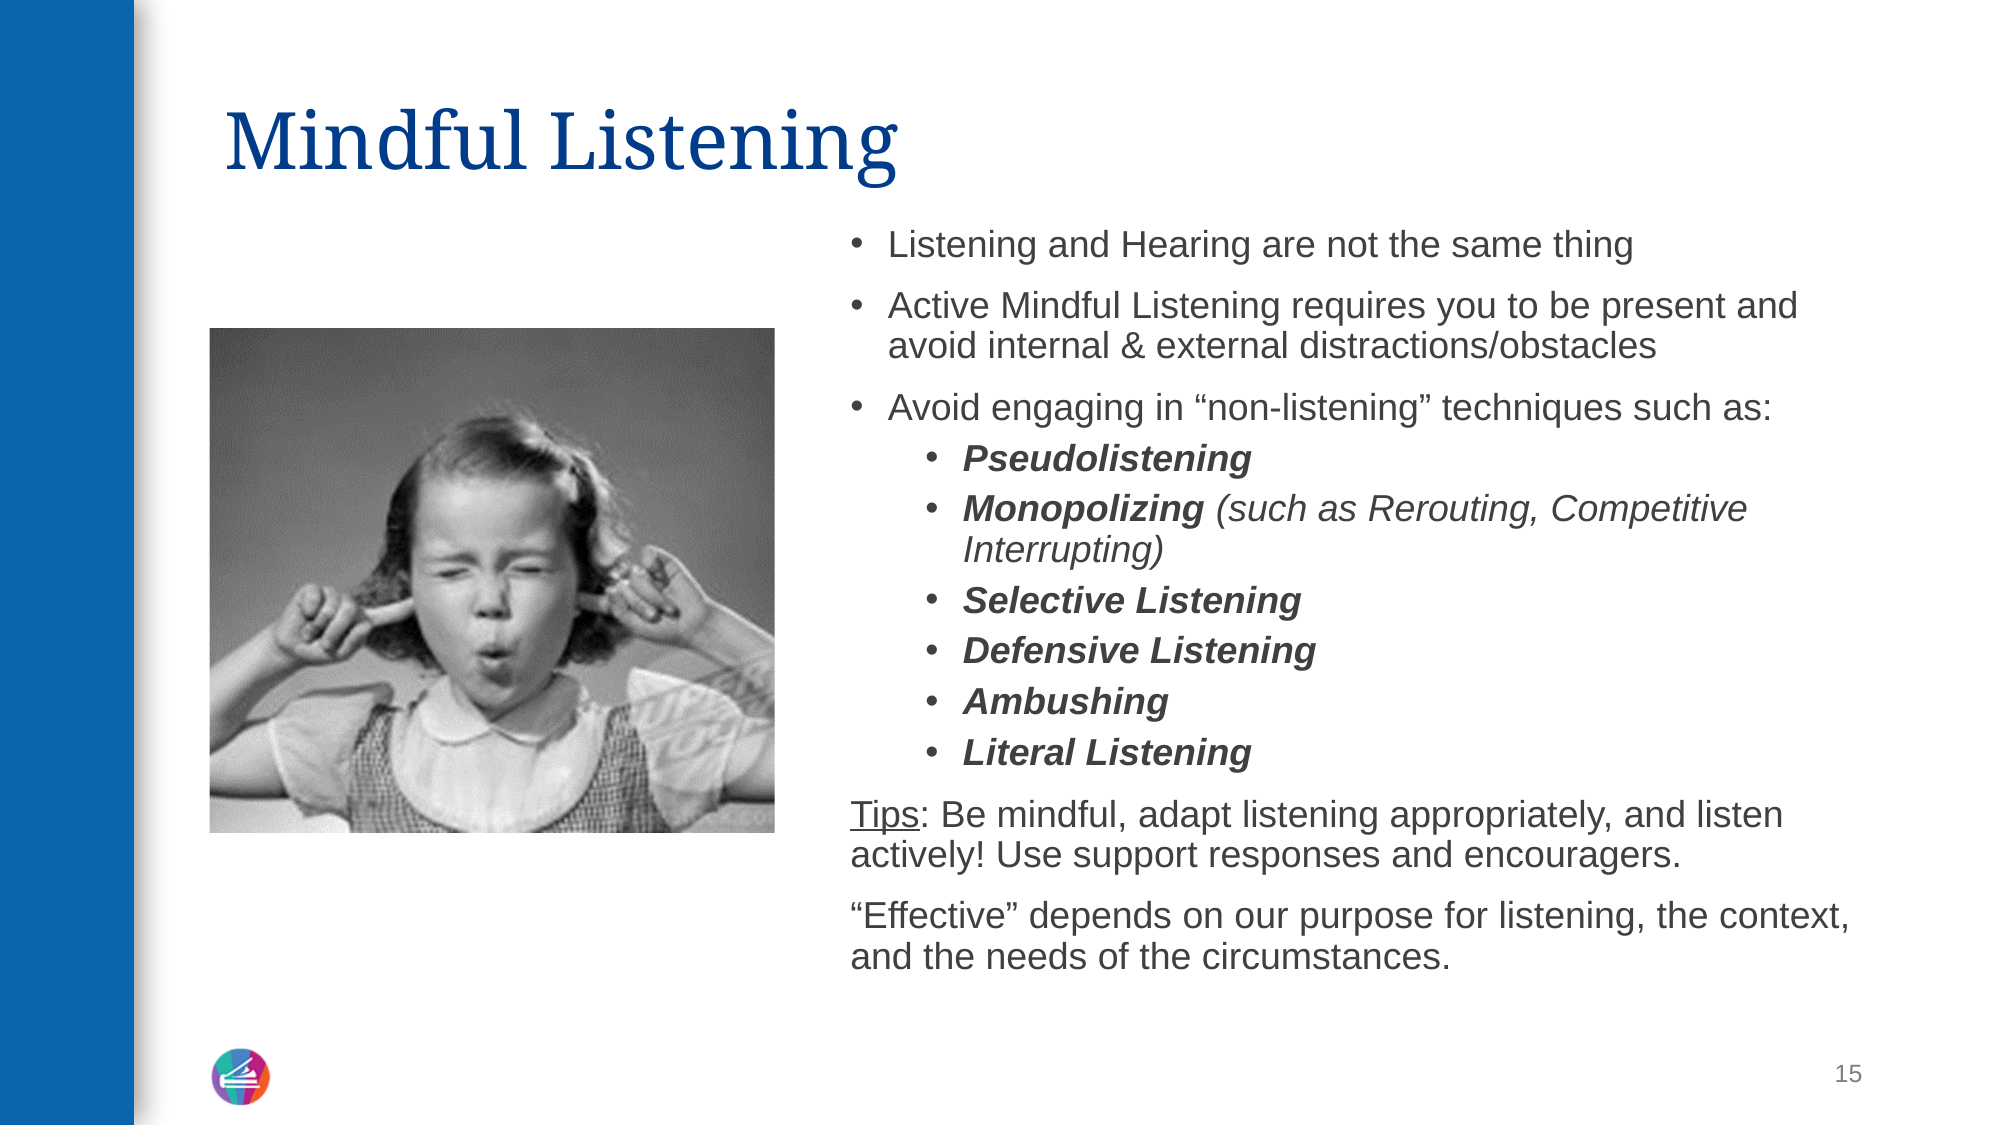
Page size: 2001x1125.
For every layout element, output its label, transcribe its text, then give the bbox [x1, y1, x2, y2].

slide_number 15 [1712, 1042, 1863, 1103]
title Mindful Listening [209, 59, 1858, 194]
picture [209, 328, 775, 833]
picture [209, 1046, 272, 1108]
list Listening and Hearing are not the same thing Active Mindful Listening requires you to be present and avoid internal & external distractions/obstacles Avoid engaging in “non-listening” techniques such as: Pseudolistening Monopolizing (such as Rerouting, Competitive Interrupting) Selective Listening Defensive Listening Ambushing Literal Listening Tips: Be mindful, adapt listening appropriately, and listen actively! Use support responses and encouragers. “Effective” depends on our purpose for listening, the context, and the needs of the circumstances. [835, 217, 1906, 1066]
